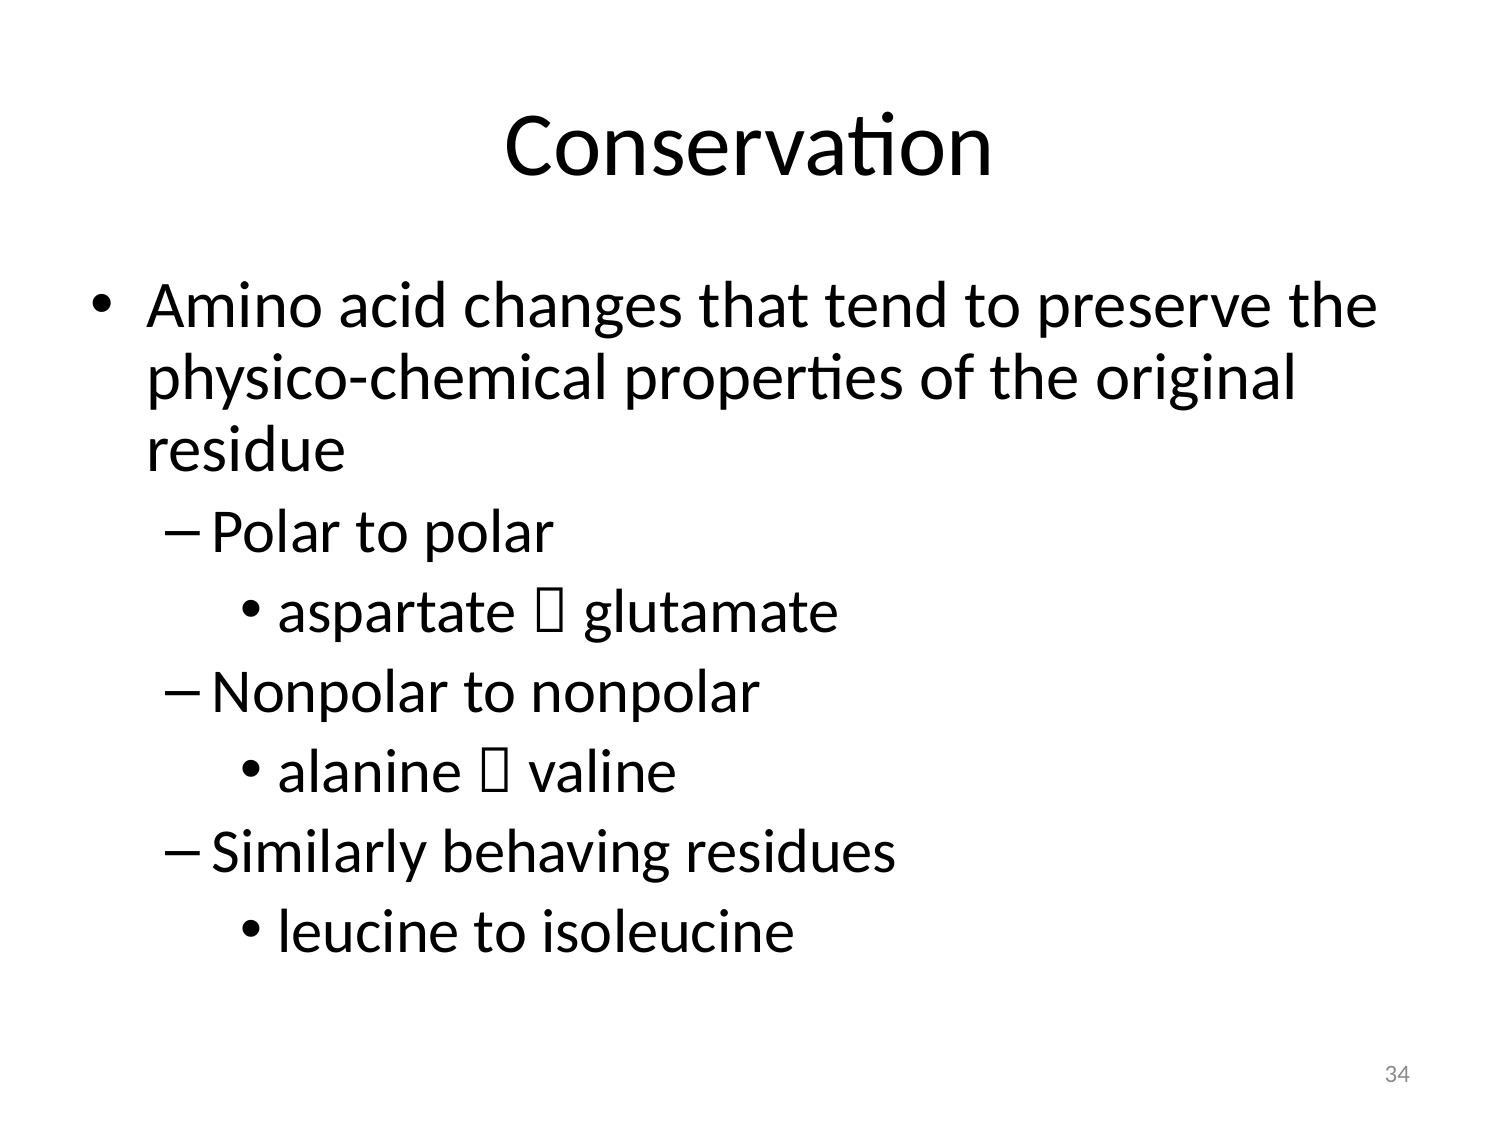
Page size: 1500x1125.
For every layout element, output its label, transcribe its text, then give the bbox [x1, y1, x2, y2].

list Amino acid changes that tend to preserve the physico-chemical properties of the original residue Polar to polar aspartate  glutamate Nonpolar to nonpolar alanine  valine Similarly behaving residues leucine to isoleucine [75, 262, 1425, 1005]
slide_number 34 [1074, 1042, 1425, 1103]
title Conservation [75, 45, 1425, 233]
